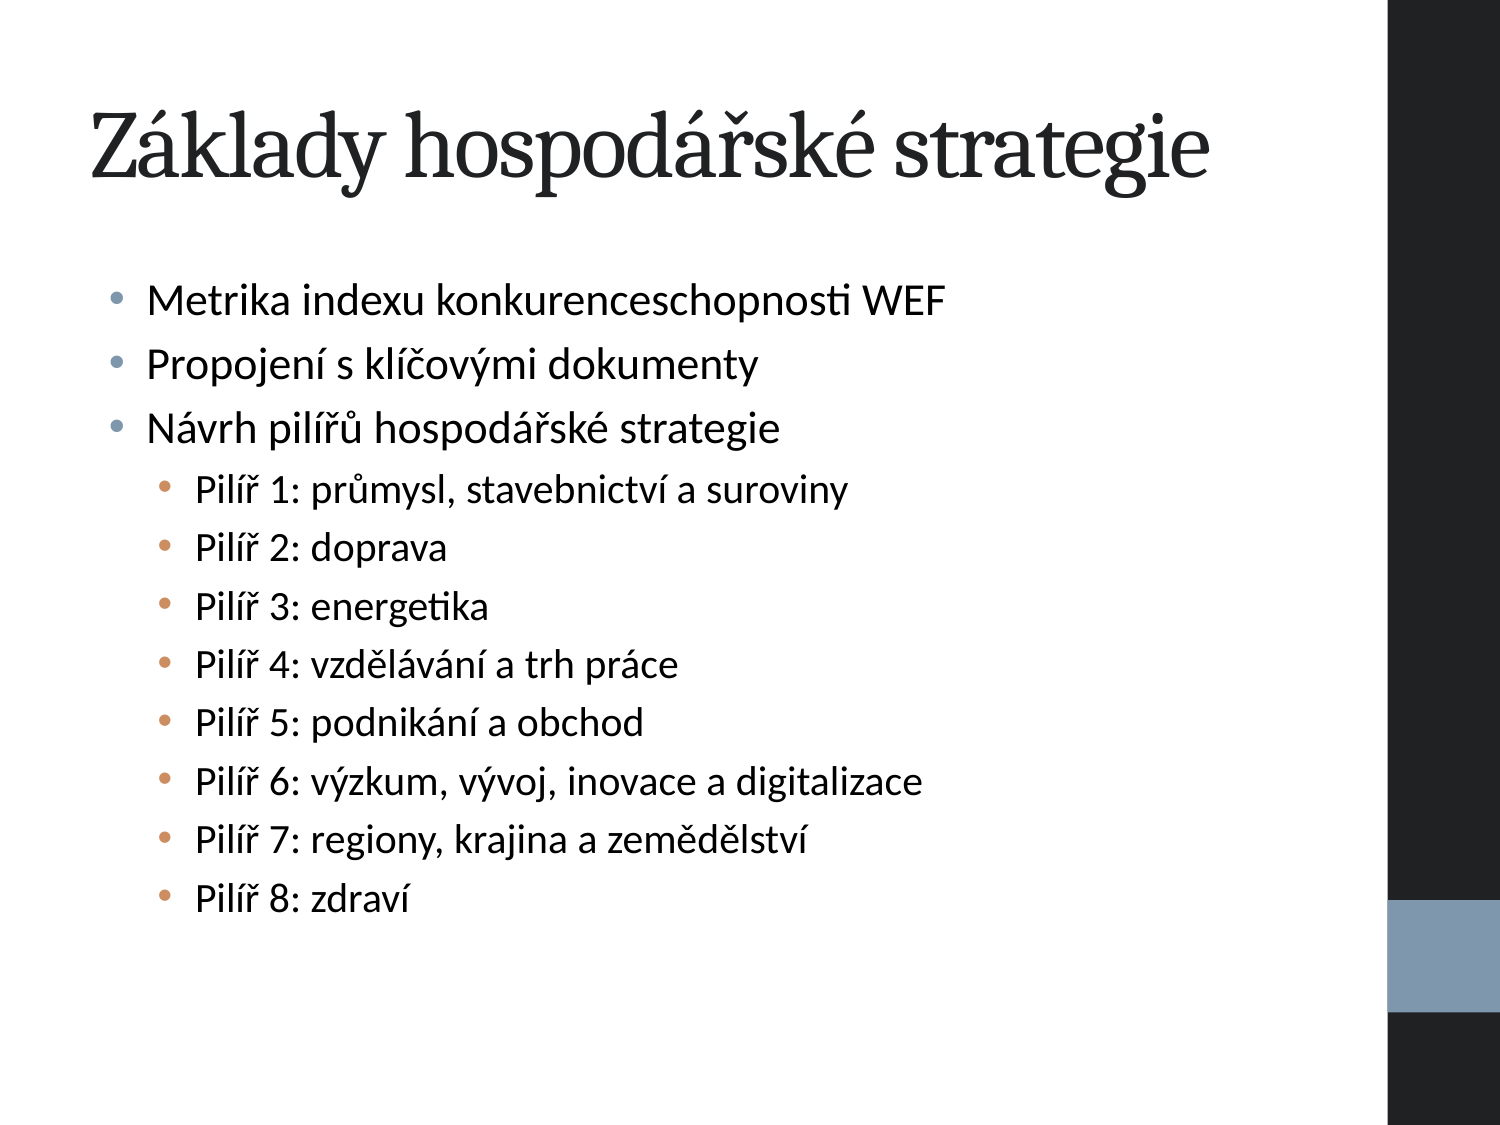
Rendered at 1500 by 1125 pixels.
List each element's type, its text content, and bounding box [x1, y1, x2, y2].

list Metrika indexu konkurenceschopnosti WEF Propojení s klíčovými dokumenty Návrh pilířů hospodářské strategie Pilíř 1: průmysl, stavebnictví a suroviny Pilíř 2: doprava Pilíř 3: energetika Pilíř 4: vzdělávání a trh práce Pilíř 5: podnikání a obchod Pilíř 6: výzkum, vývoj, inovace a digitalizace Pilíř 7: regiony, krajina a zemědělství Pilíř 8: zdraví [75, 262, 1325, 1050]
title Základy hospodářské strategie [75, 45, 1325, 233]
